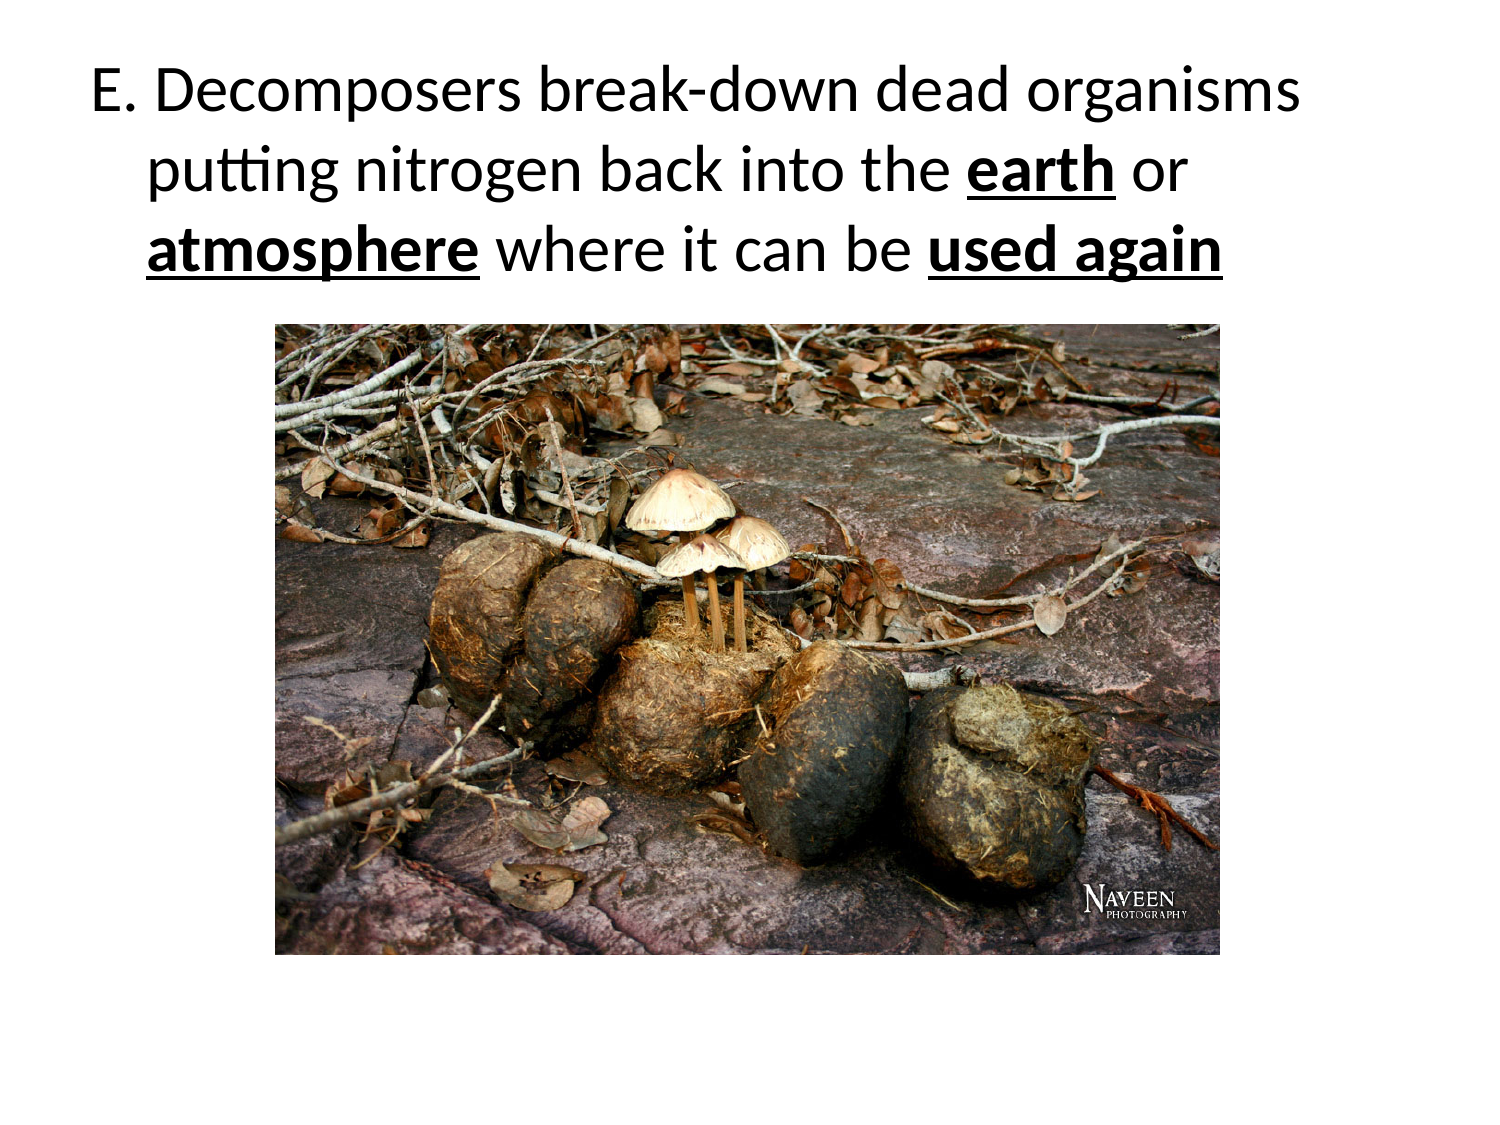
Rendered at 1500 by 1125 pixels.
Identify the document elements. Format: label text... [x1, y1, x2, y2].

list E. Decomposers break-down dead organisms putting nitrogen back into the earth or atmosphere where it can be used again [75, 37, 1425, 780]
picture [274, 324, 1220, 955]
